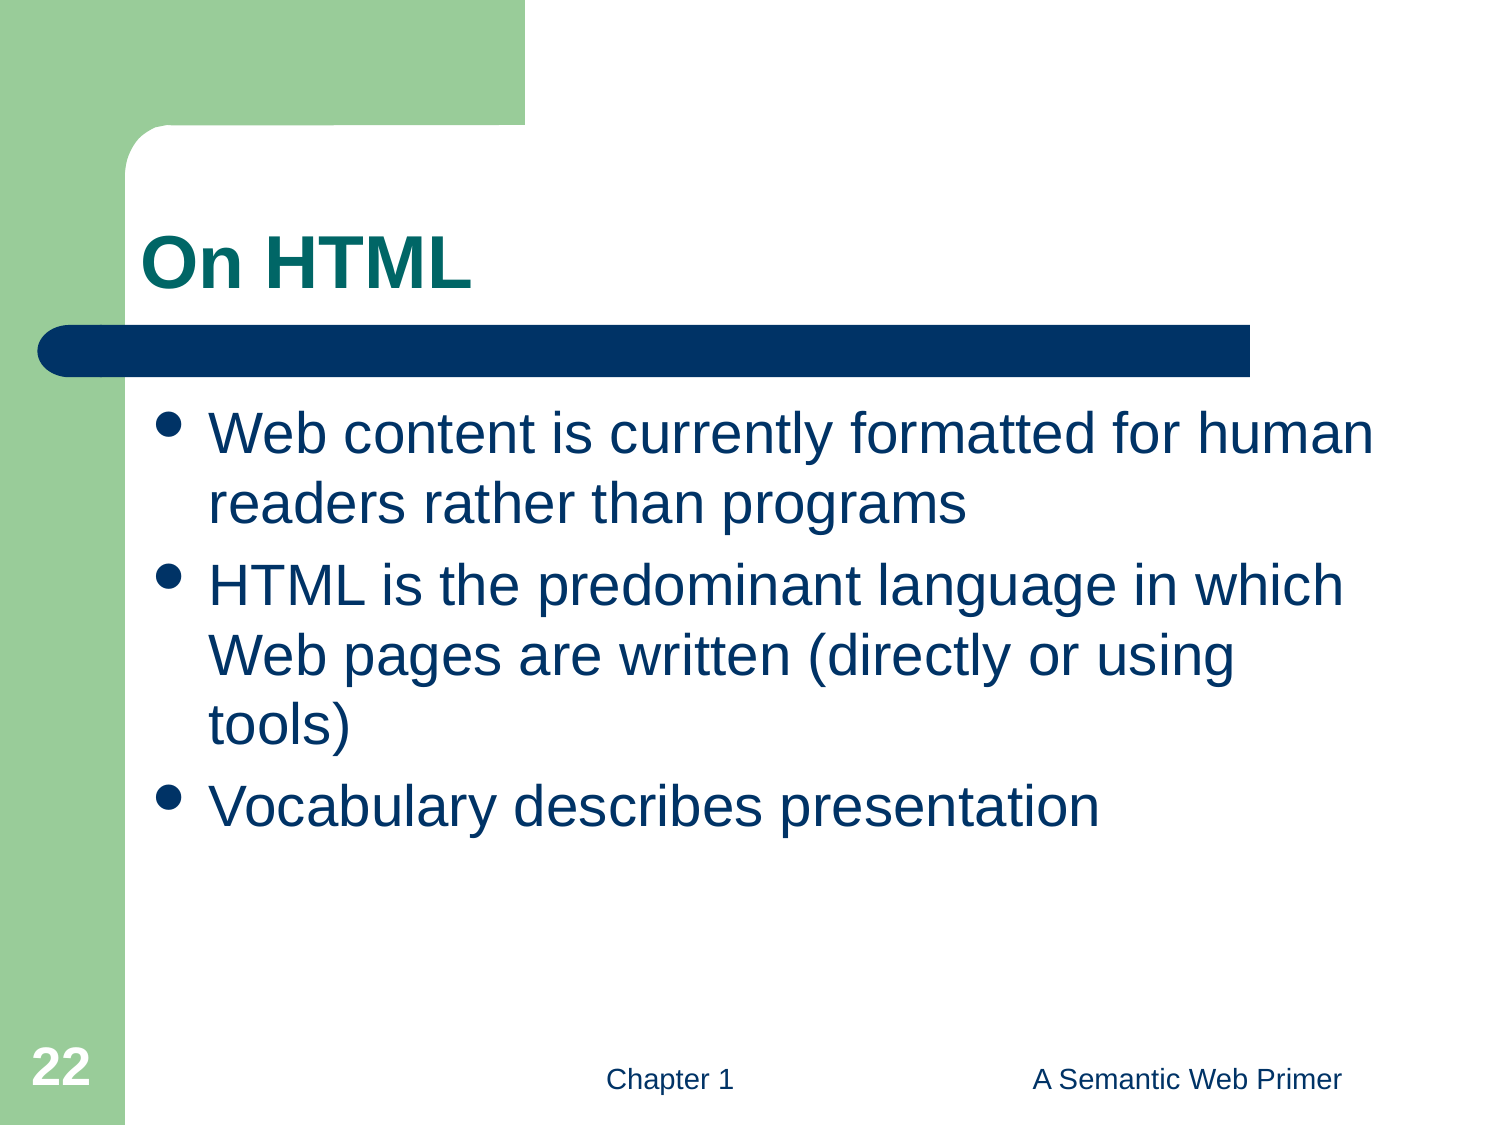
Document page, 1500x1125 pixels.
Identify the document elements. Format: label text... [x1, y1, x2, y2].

footer A Semantic Web Primer [949, 1024, 1426, 1104]
slide_number 22 [13, 1023, 111, 1105]
list Web content is currently formatted for human readers rather than programs HTML is the predominant language in which Web pages are written (directly or using tools) Vocabulary describes presentation [137, 387, 1400, 999]
title On HTML [124, 124, 1426, 313]
slide_number Chapter 1 [399, 1024, 750, 1104]
